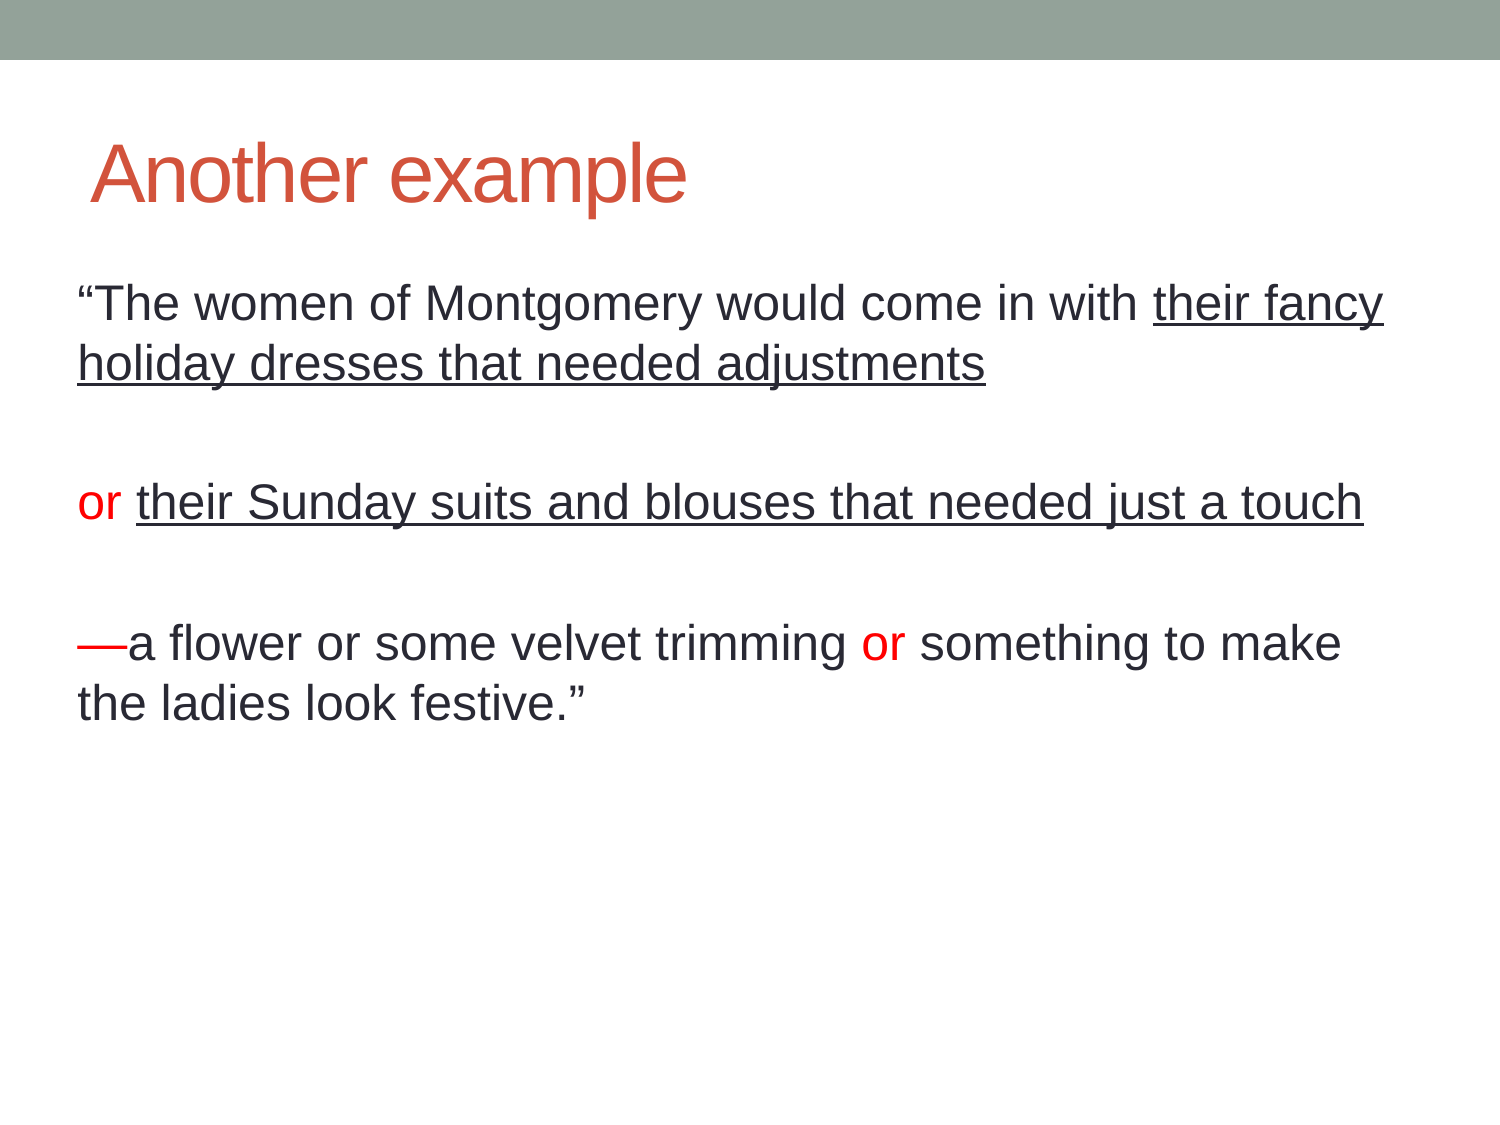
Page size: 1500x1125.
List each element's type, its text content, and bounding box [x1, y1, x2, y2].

list “The women of Montgomery would come in with their fancy holiday dresses that needed adjustments or their Sunday suits and blouses that needed just a touch —a flower or some velvet trimming or something to make the ladies look festive.” [62, 262, 1413, 1063]
title Another example [75, 87, 1425, 250]
